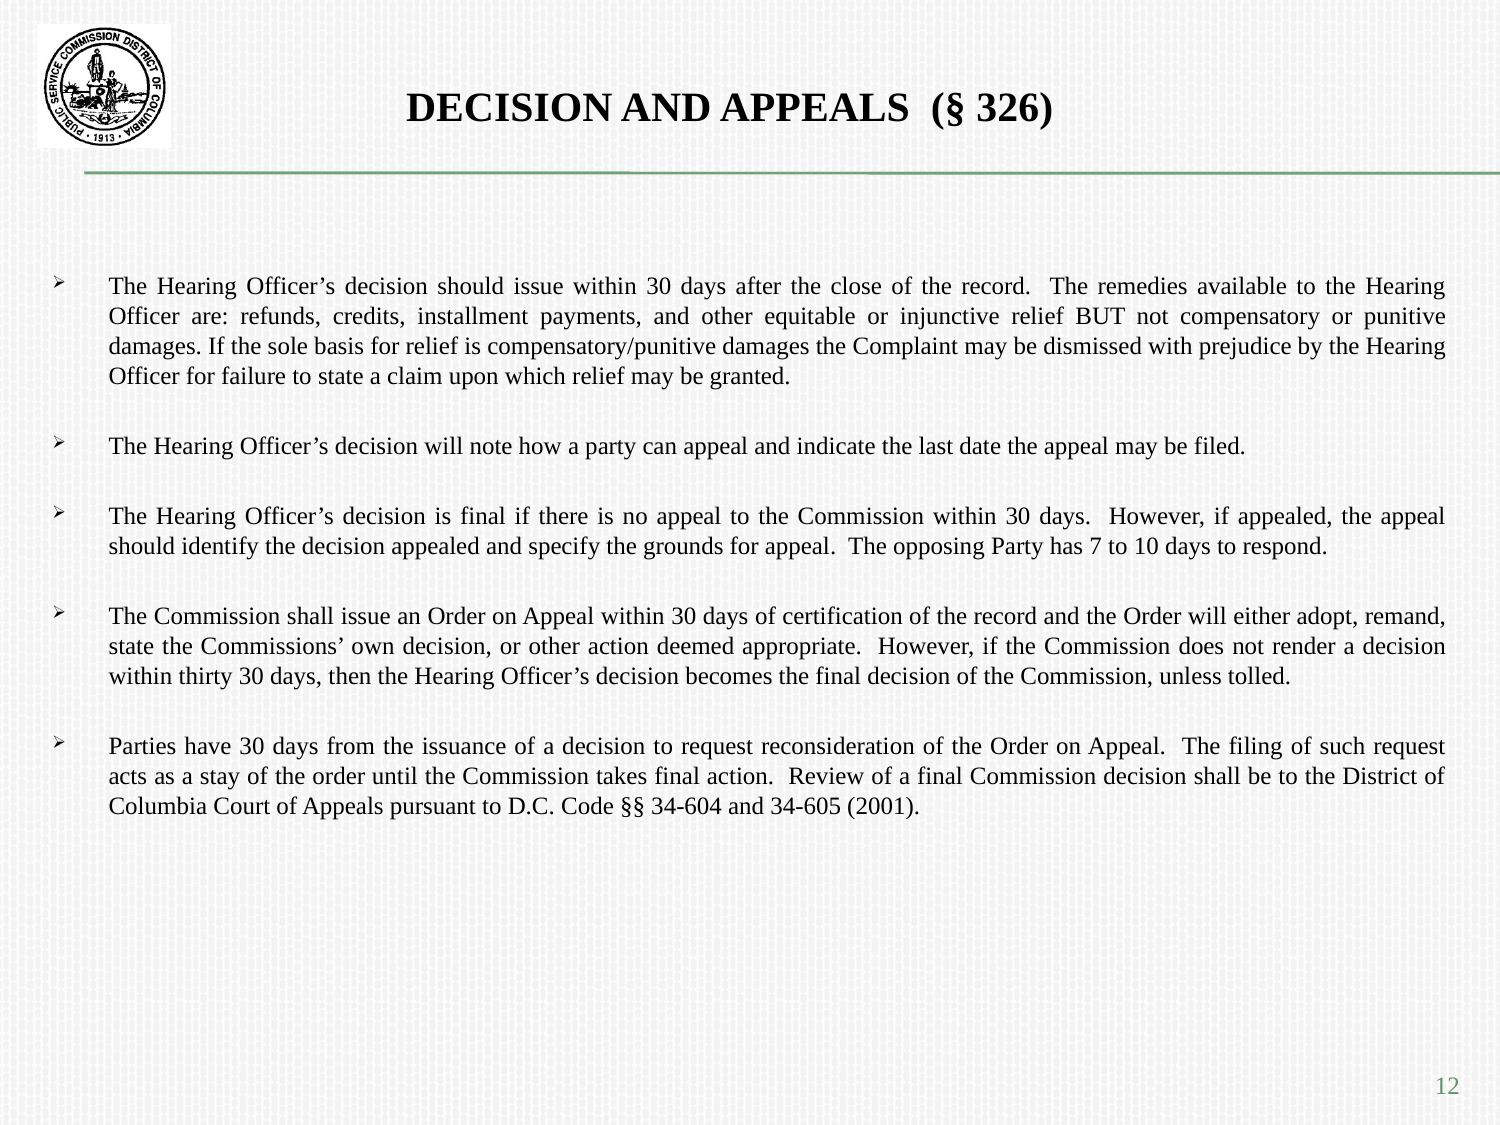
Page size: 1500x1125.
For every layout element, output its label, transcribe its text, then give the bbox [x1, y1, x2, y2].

picture [37, 24, 171, 148]
text_box DECISION AND APPEALS (§ 326) [391, 71, 1069, 137]
slide_number 12 [1350, 1061, 1475, 1103]
list The Hearing Officer’s decision should issue within 30 days after the close of the record. The remedies available to the Hearing Officer are: refunds, credits, installment payments, and other equitable or injunctive relief BUT not compensatory or punitive damages. If the sole basis for relief is compensatory/punitive damages the Complaint may be dismissed with prejudice by the Hearing Officer for failure to state a claim upon which relief may be granted. The Hearing Officer’s decision will note how a party can appeal and indicate the last date the appeal may be filed. The Hearing Officer’s decision is final if there is no appeal to the Commission within 30 days. However, if appealed, the appeal should identify the decision appealed and specify the grounds for appeal. The opposing Party has 7 to 10 days to respond. The Commission shall issue an Order on Appeal within 30 days of certification of the record and the Order will either adopt, remand, state the Commissions’ own decision, or other action deemed appropriate. However, if the Commission does not render a decision within thirty 30 days, then the Hearing Officer’s decision becomes the final decision of the Commission, unless tolled. Parties have 30 days from the issuance of a decision to request reconsideration of the Order on Appeal. The filing of such request acts as a stay of the order until the Commission takes final action. Review of a final Commission decision shall be to the District of Columbia Court of Appeals pursuant to D.C. Code §§ 34-604 and 34-605 (2001). [37, 262, 1463, 963]
